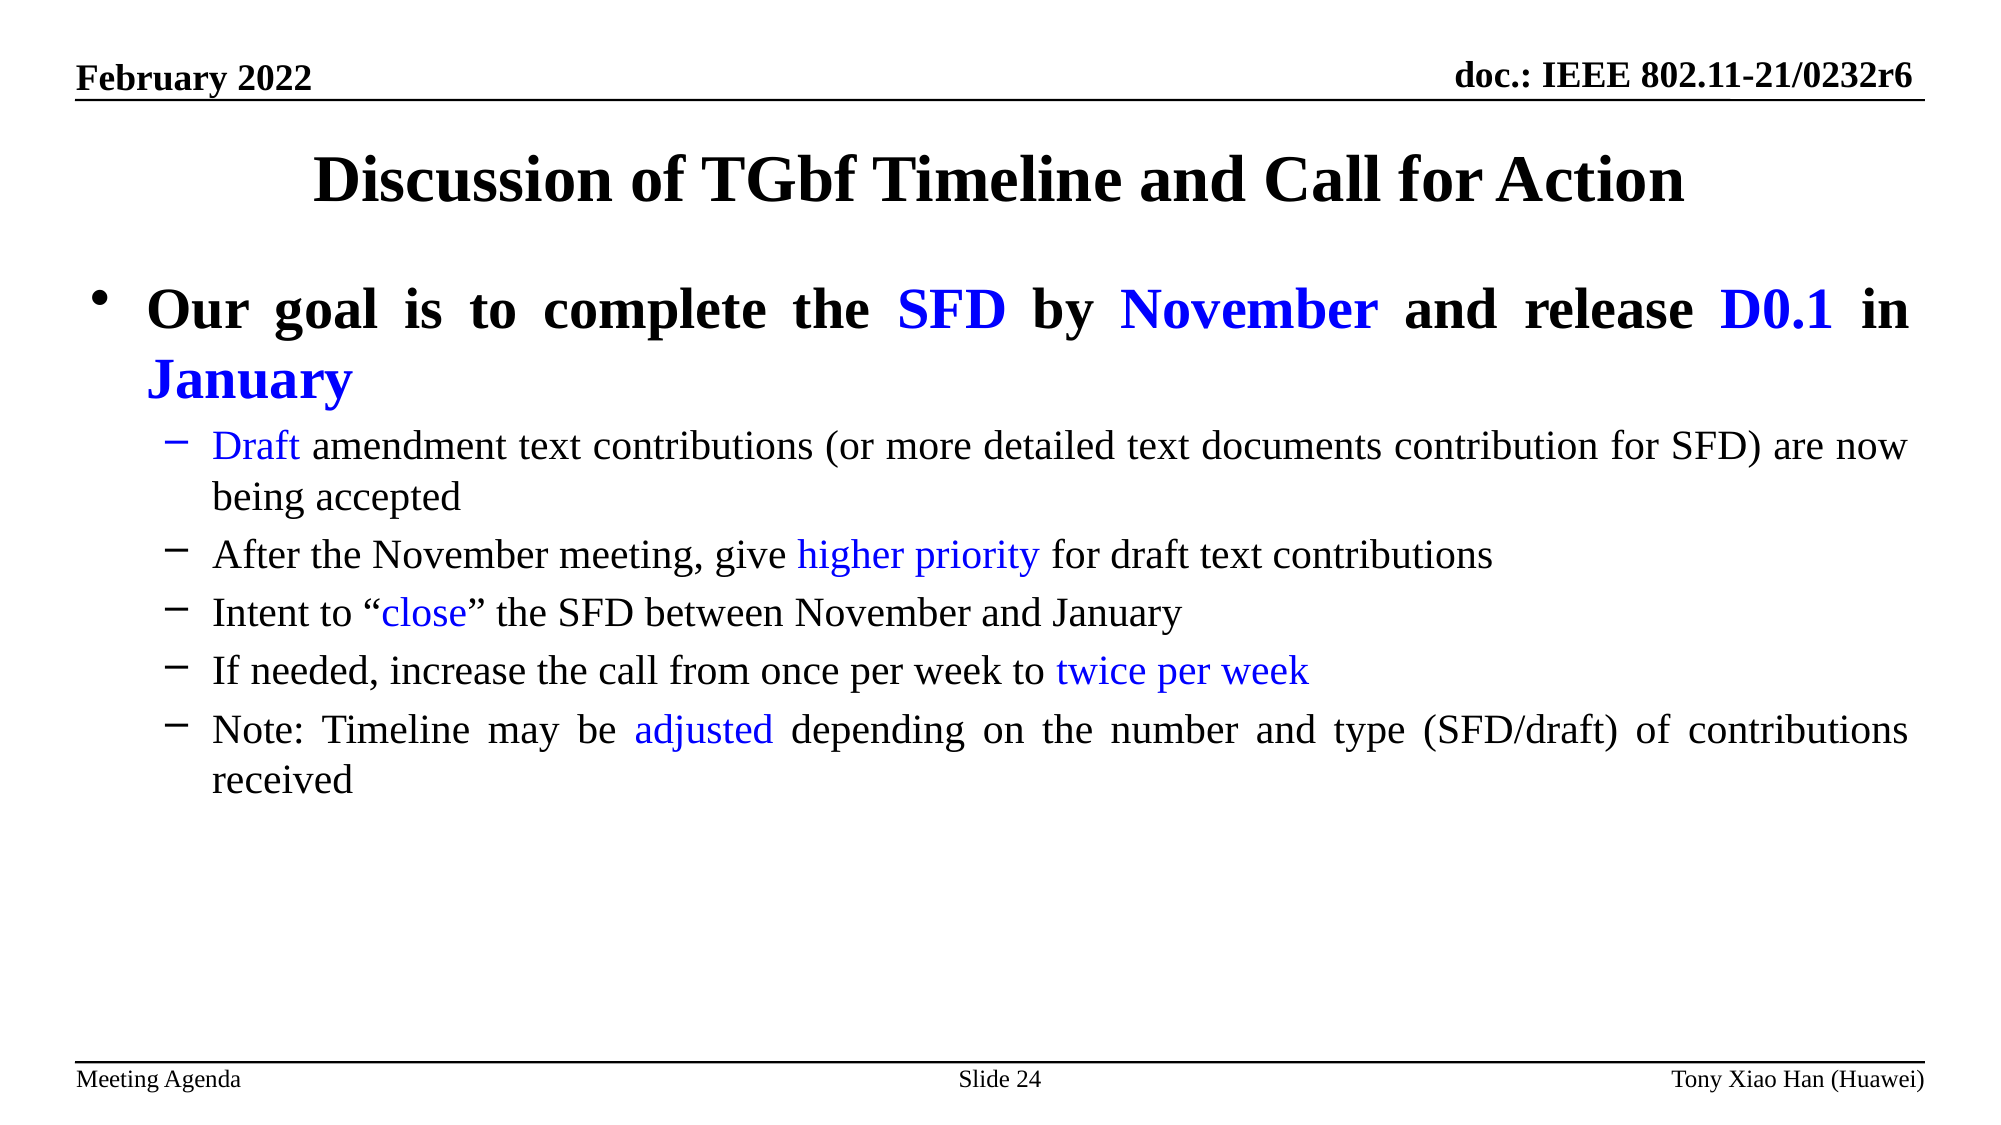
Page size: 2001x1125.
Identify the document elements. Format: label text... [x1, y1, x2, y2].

text_box Discussion of TGbf Timeline and Call for Action [75, 87, 1925, 262]
text_box Our goal is to complete the SFD by November and release D0.1 in January Draft amendment text contributions (or more detailed text documents contribution for SFD) are now being accepted After the November meeting, give higher priority for draft text contributions Intent to “close” the SFD between November and January If needed, increase the call from once per week to twice per week Note: Timeline may be adjusted depending on the number and type (SFD/draft) of contributions received [75, 262, 1925, 913]
